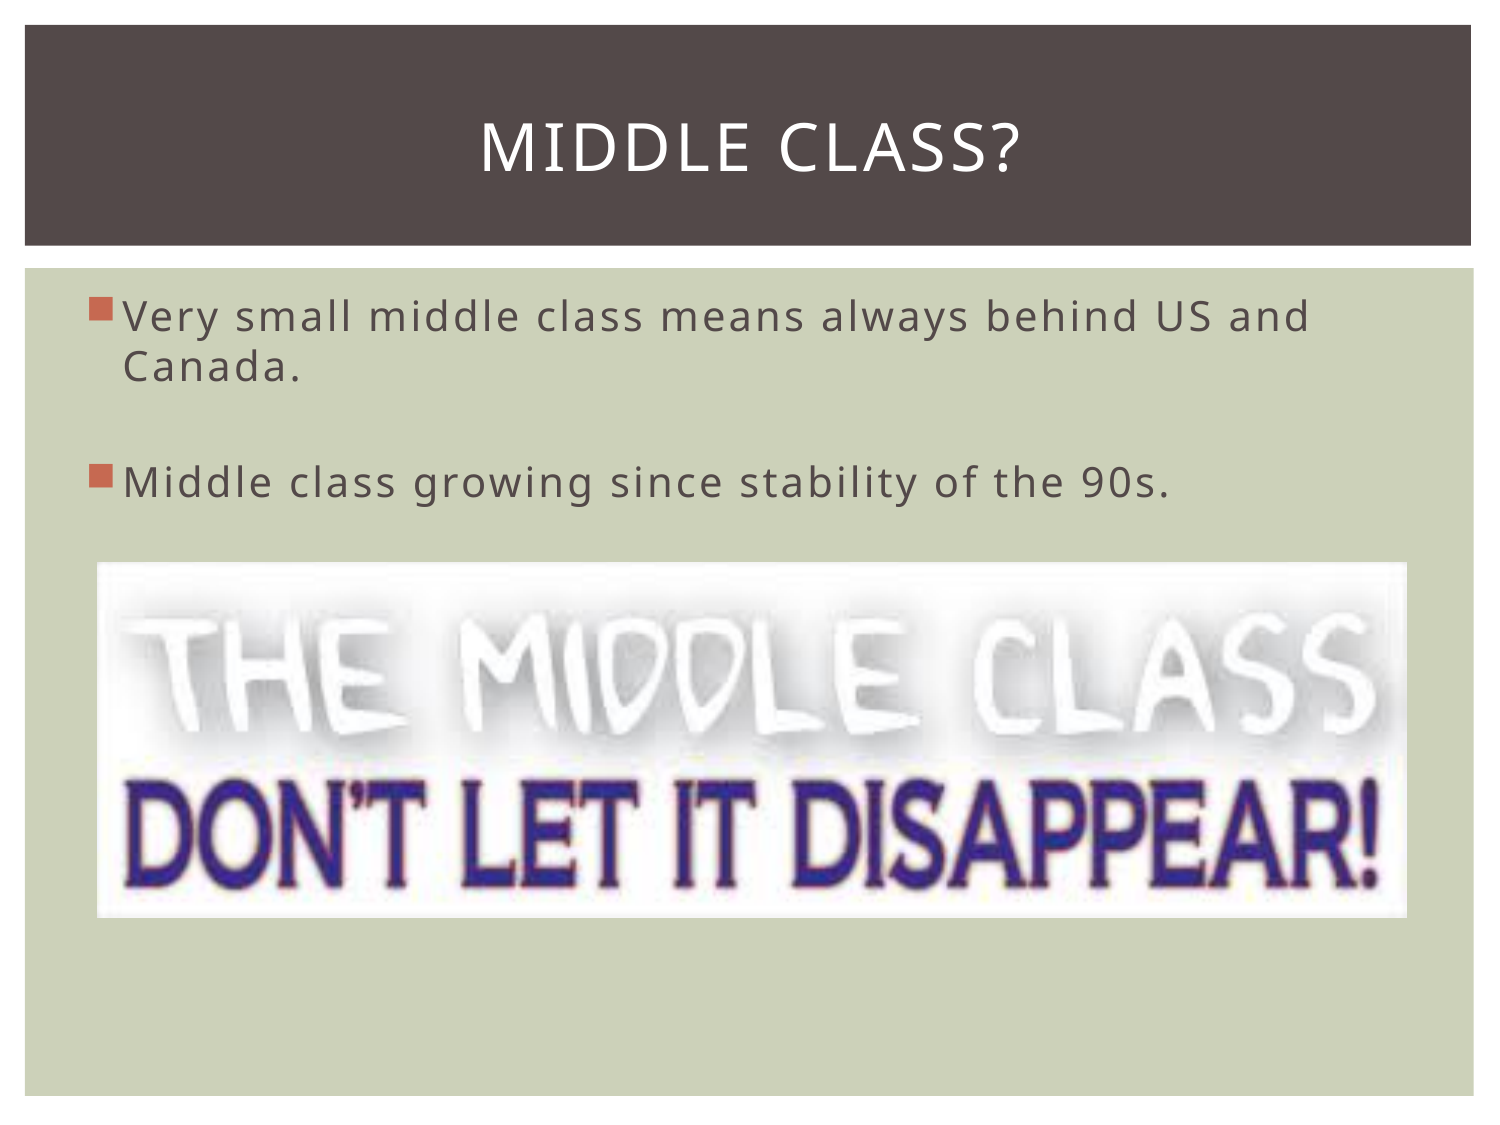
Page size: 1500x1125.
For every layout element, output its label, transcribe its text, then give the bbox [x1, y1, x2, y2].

picture [97, 562, 1407, 919]
title Middle Class? [62, 58, 1438, 232]
list Very small middle class means always behind US and Canada. Middle class growing since stability of the 90s. [62, 281, 1442, 1005]
